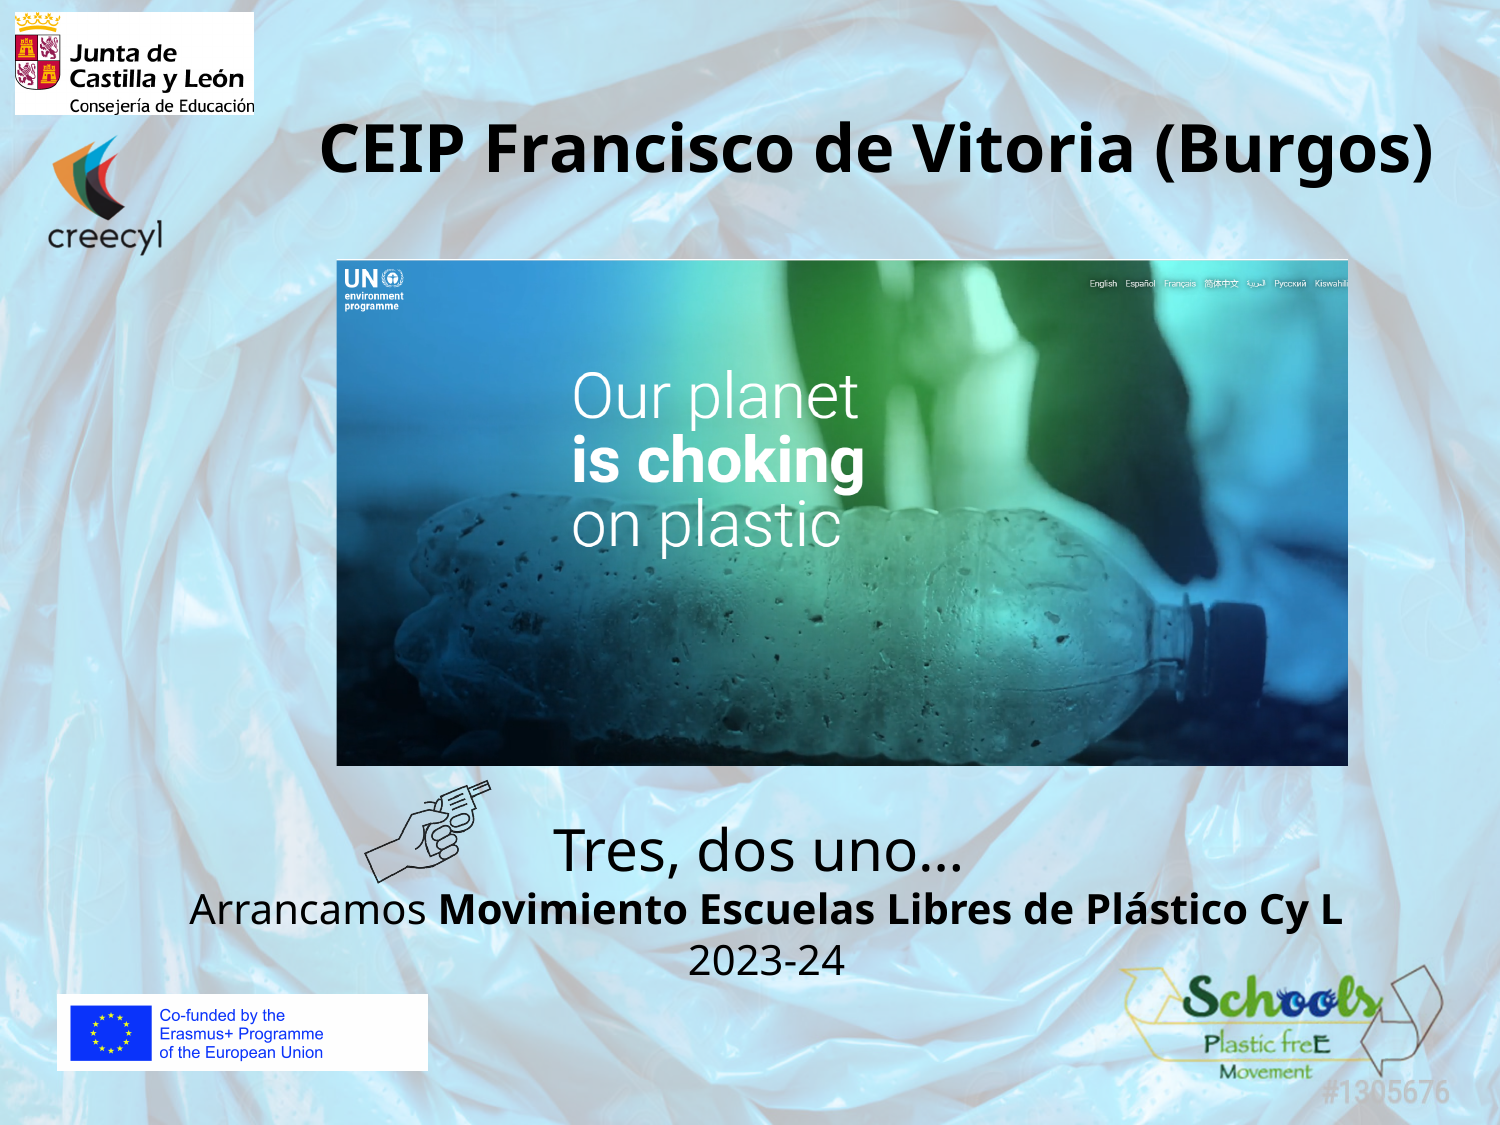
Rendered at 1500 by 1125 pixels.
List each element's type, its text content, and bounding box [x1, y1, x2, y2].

picture [57, 994, 429, 1071]
picture [15, 11, 255, 115]
text_box CEIP Francisco de Vitoria (Burgos) [253, 98, 1500, 194]
picture [1104, 943, 1457, 1092]
title Tres, dos uno… Arrancamos Movimiento Escuelas Libres de Plástico Cy L 2023-24 [104, 734, 1429, 1063]
picture [35, 129, 174, 261]
picture [322, 259, 1349, 937]
